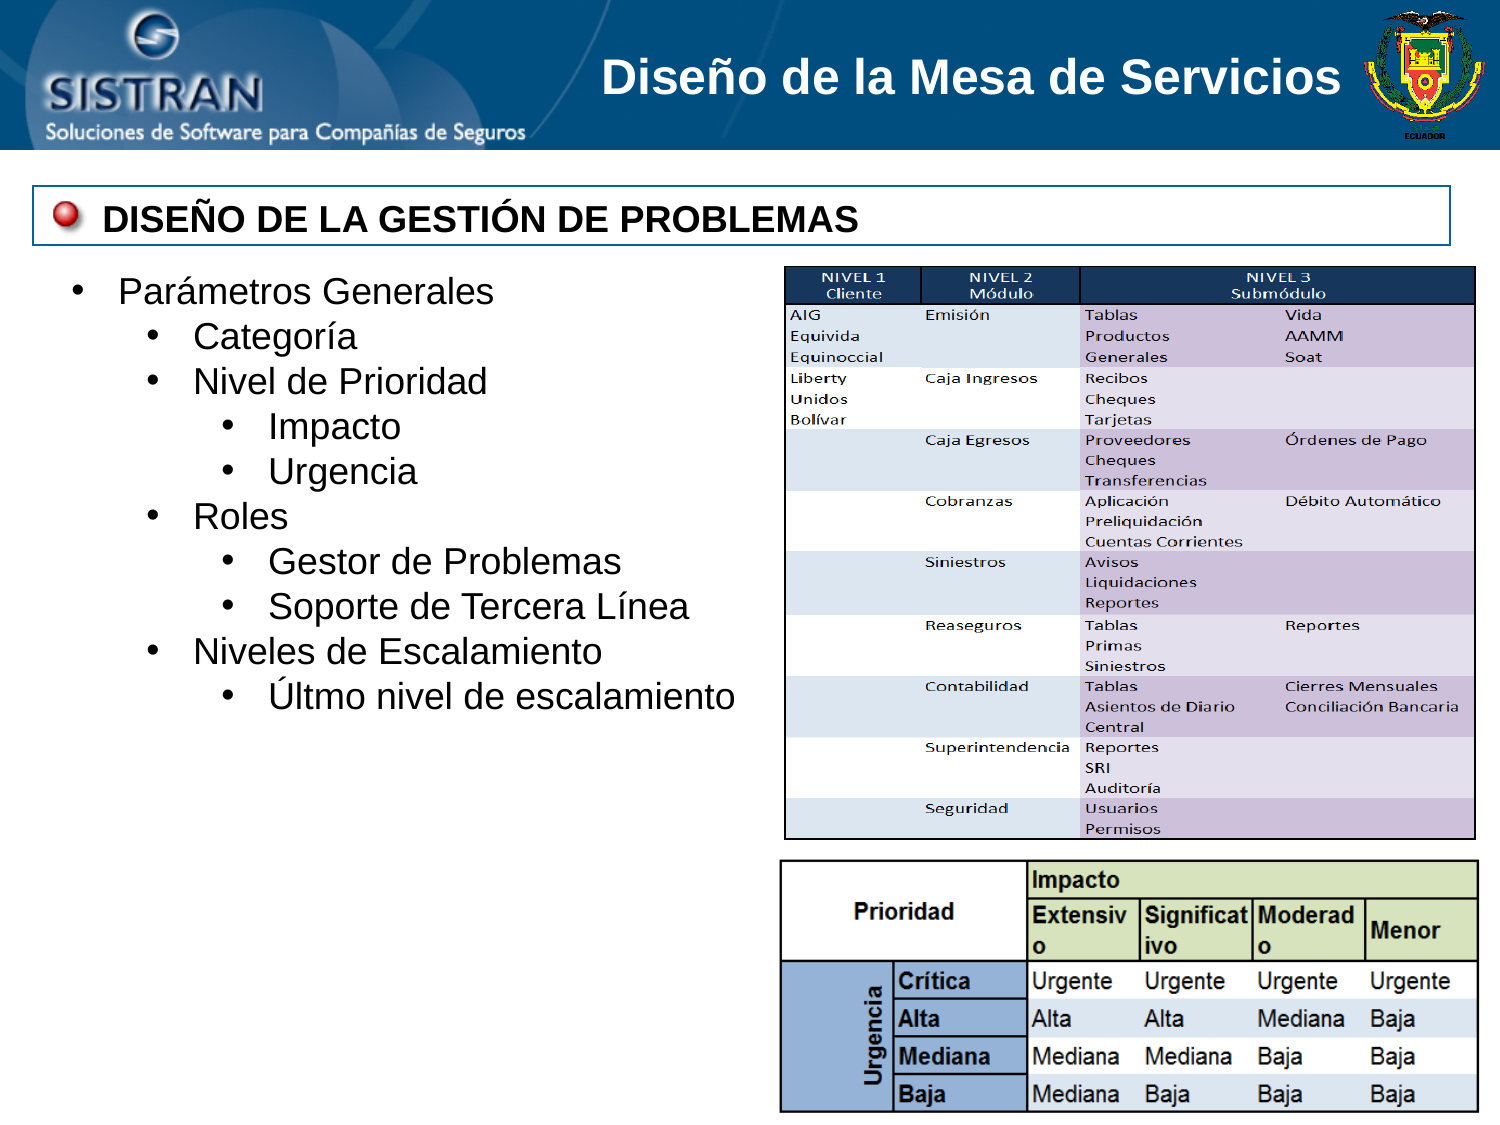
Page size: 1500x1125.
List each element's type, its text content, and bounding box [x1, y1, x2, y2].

text_box Parámetros Generales Categoría Nivel de Prioridad Impacto Urgencia Roles Gestor de Problemas Soporte de Tercera Línea Niveles de Escalamiento Últmo nivel de escalamiento [56, 259, 751, 770]
picture [52, 200, 88, 237]
text_box [32, 186, 1450, 246]
text_box DISEÑO DE LA GESTIÓN DE PROBLEMAS [87, 189, 1329, 245]
picture [0, 0, 1500, 151]
picture [774, 259, 1485, 845]
picture [774, 855, 1485, 1121]
